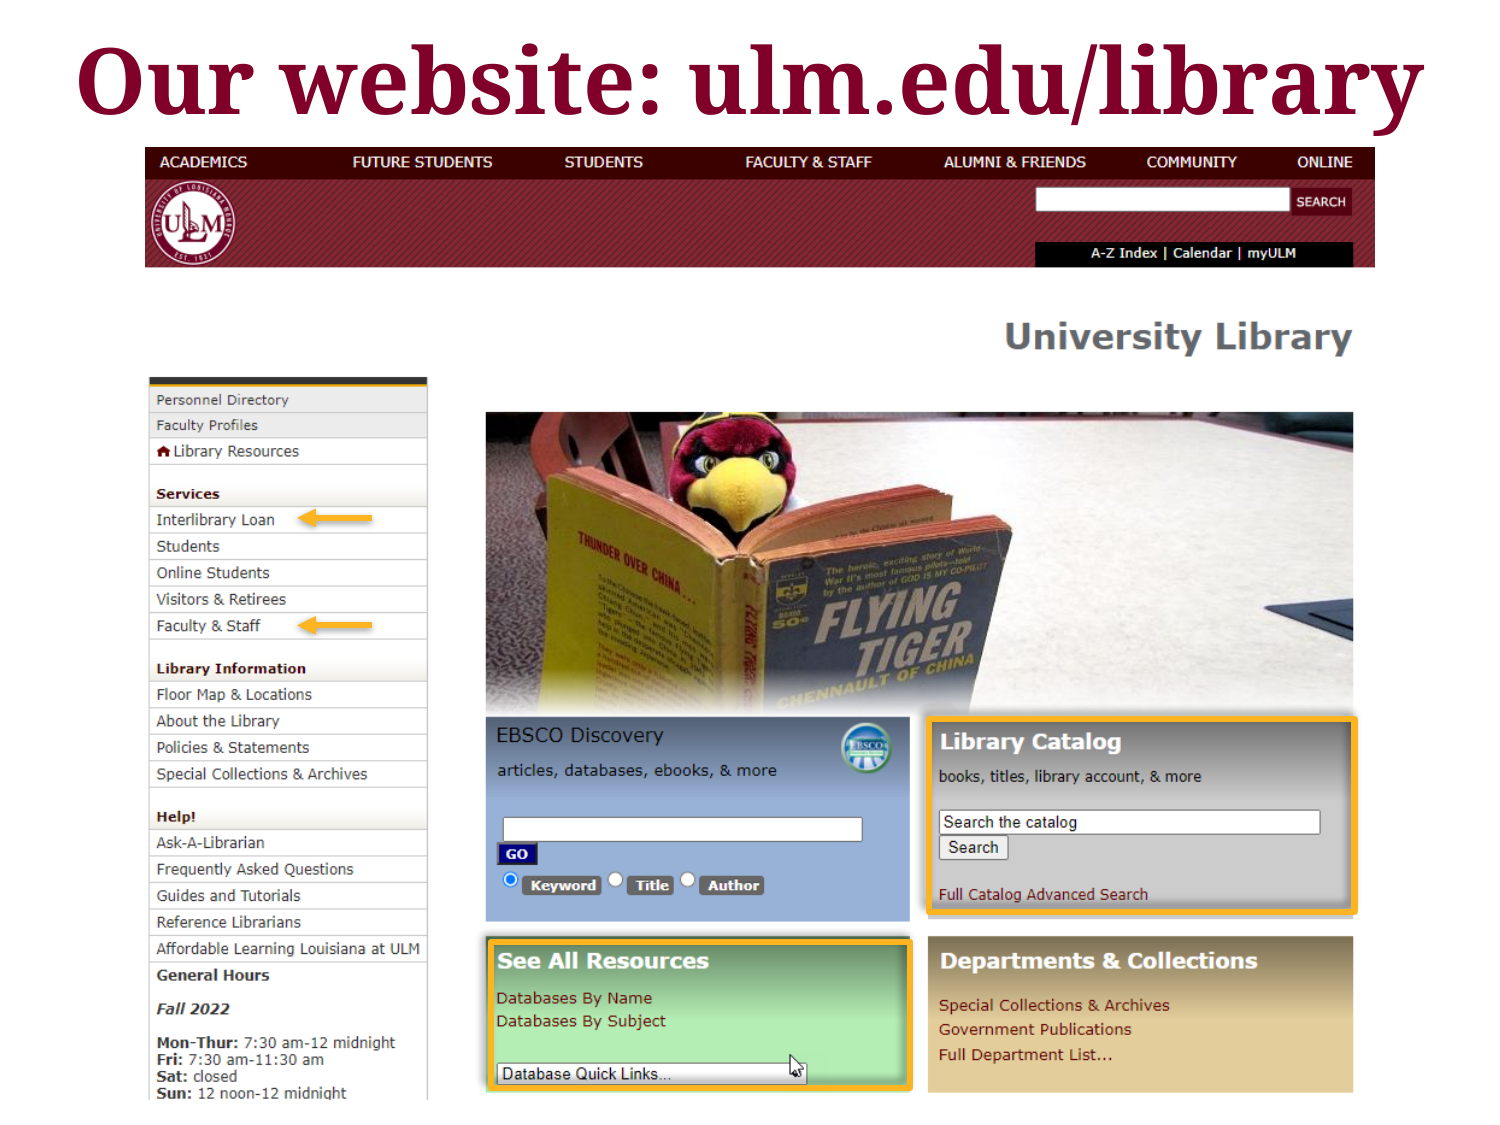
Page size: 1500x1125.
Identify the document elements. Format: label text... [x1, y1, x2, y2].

picture [145, 146, 1376, 1100]
title Our website: ulm.edu/library [0, 15, 1500, 148]
